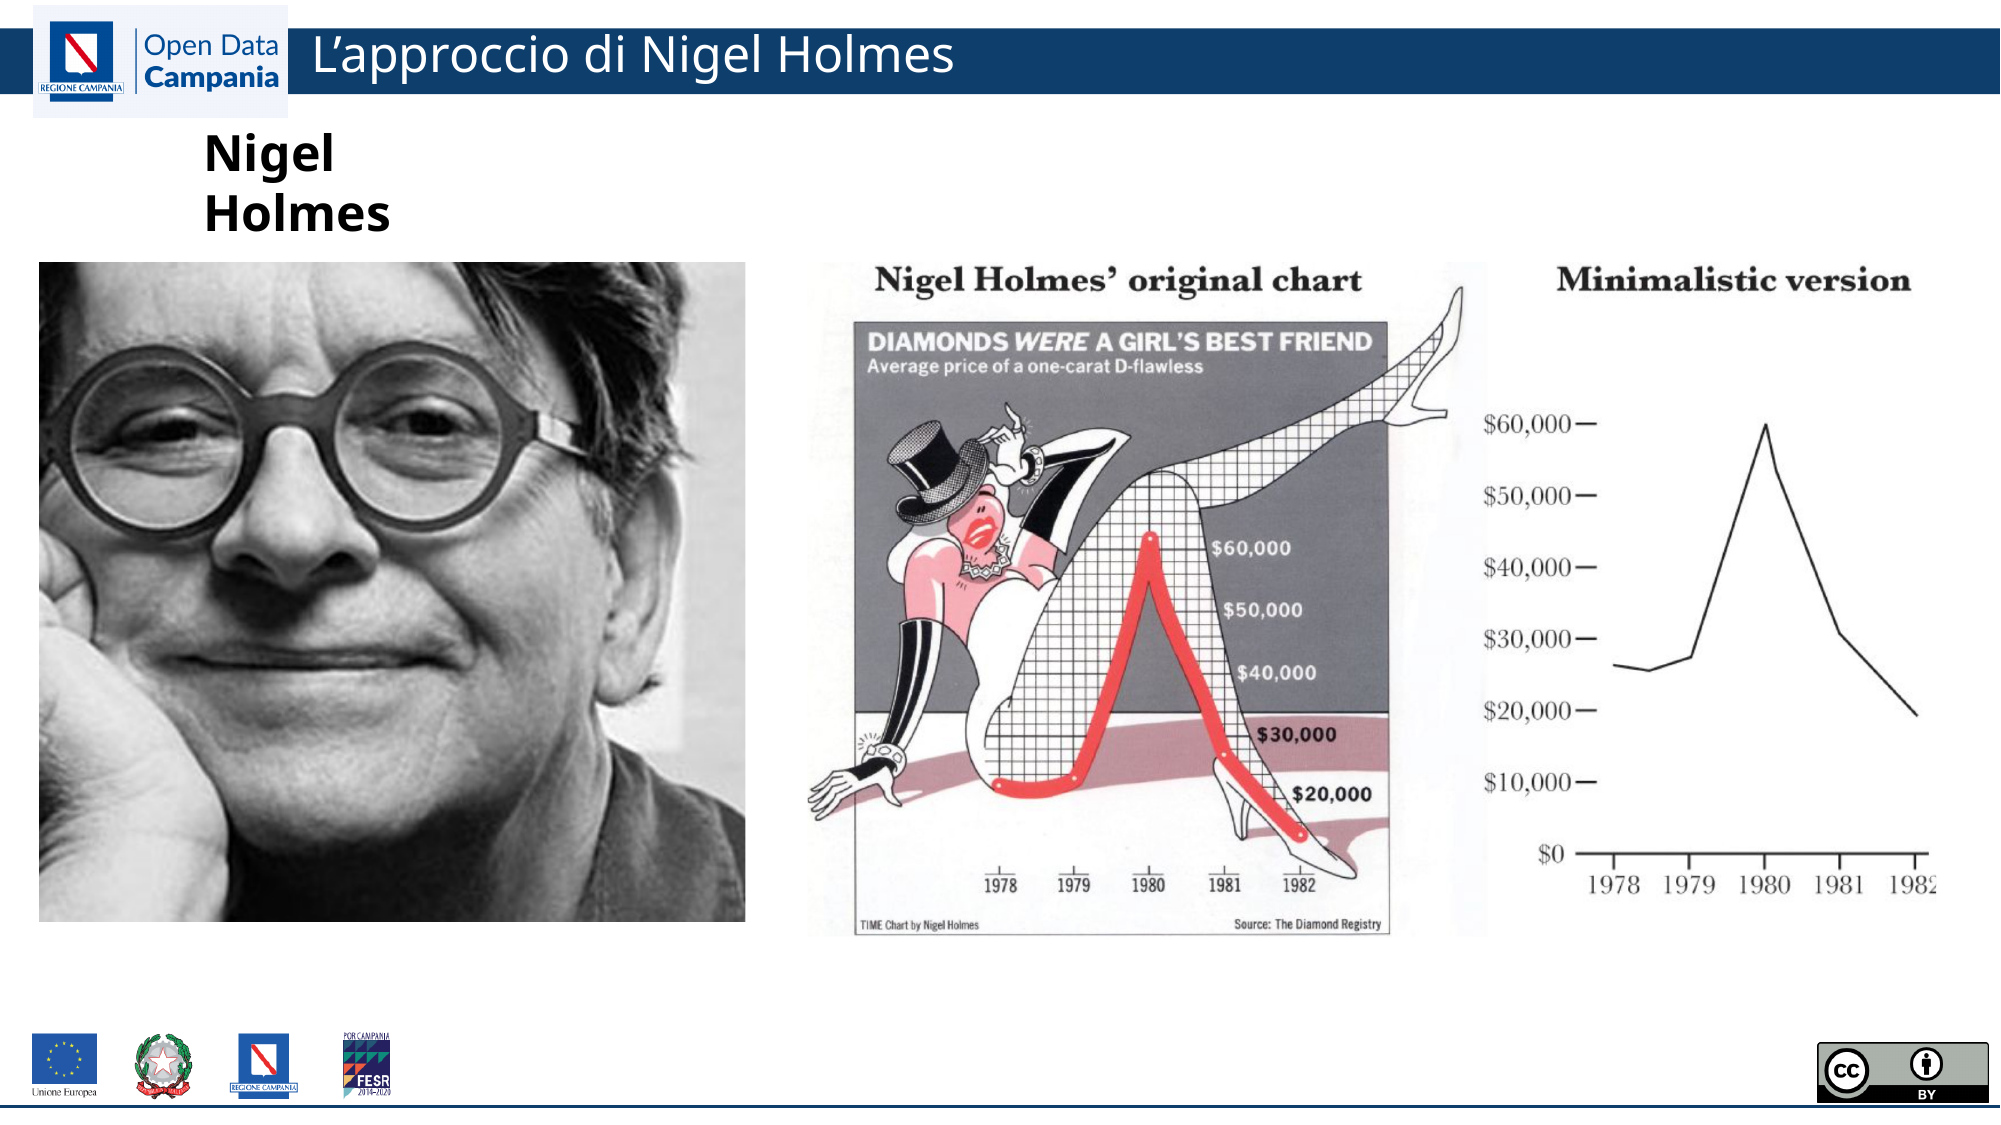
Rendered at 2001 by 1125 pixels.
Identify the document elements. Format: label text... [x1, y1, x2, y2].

picture [38, 262, 746, 922]
picture [26, 1027, 395, 1102]
picture [1817, 1042, 1989, 1103]
text_box Nigel Holmes [188, 106, 522, 173]
text_box L’approccio di Nigel Holmes [296, 15, 1668, 102]
picture [807, 262, 1937, 953]
picture [33, 5, 288, 118]
